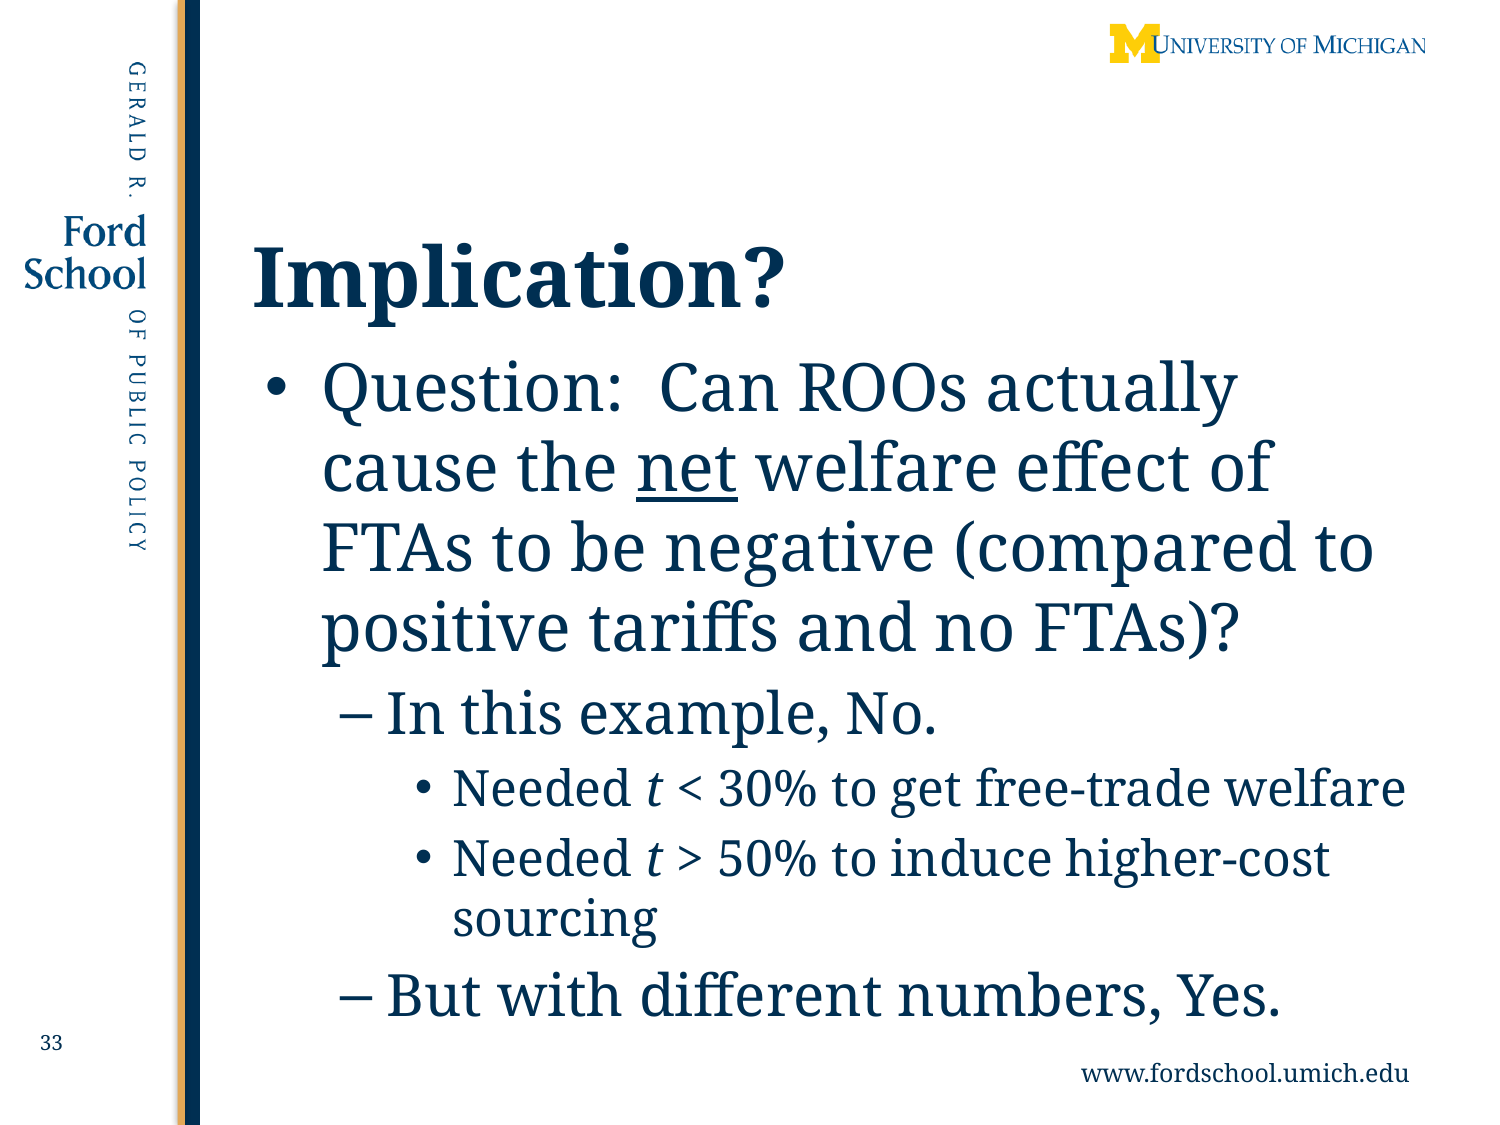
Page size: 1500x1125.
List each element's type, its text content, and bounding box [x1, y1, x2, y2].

slide_number 33 [24, 1022, 163, 1073]
title Implication? [237, 216, 1426, 402]
list Question: Can ROOs actually cause the net welfare effect of FTAs to be negative (compared to positive tariffs and no FTAs)? In this example, No. Needed t < 30% to get free-trade welfare Needed t > 50% to induce higher-cost sourcing But with different numbers, Yes. [249, 337, 1438, 1052]
